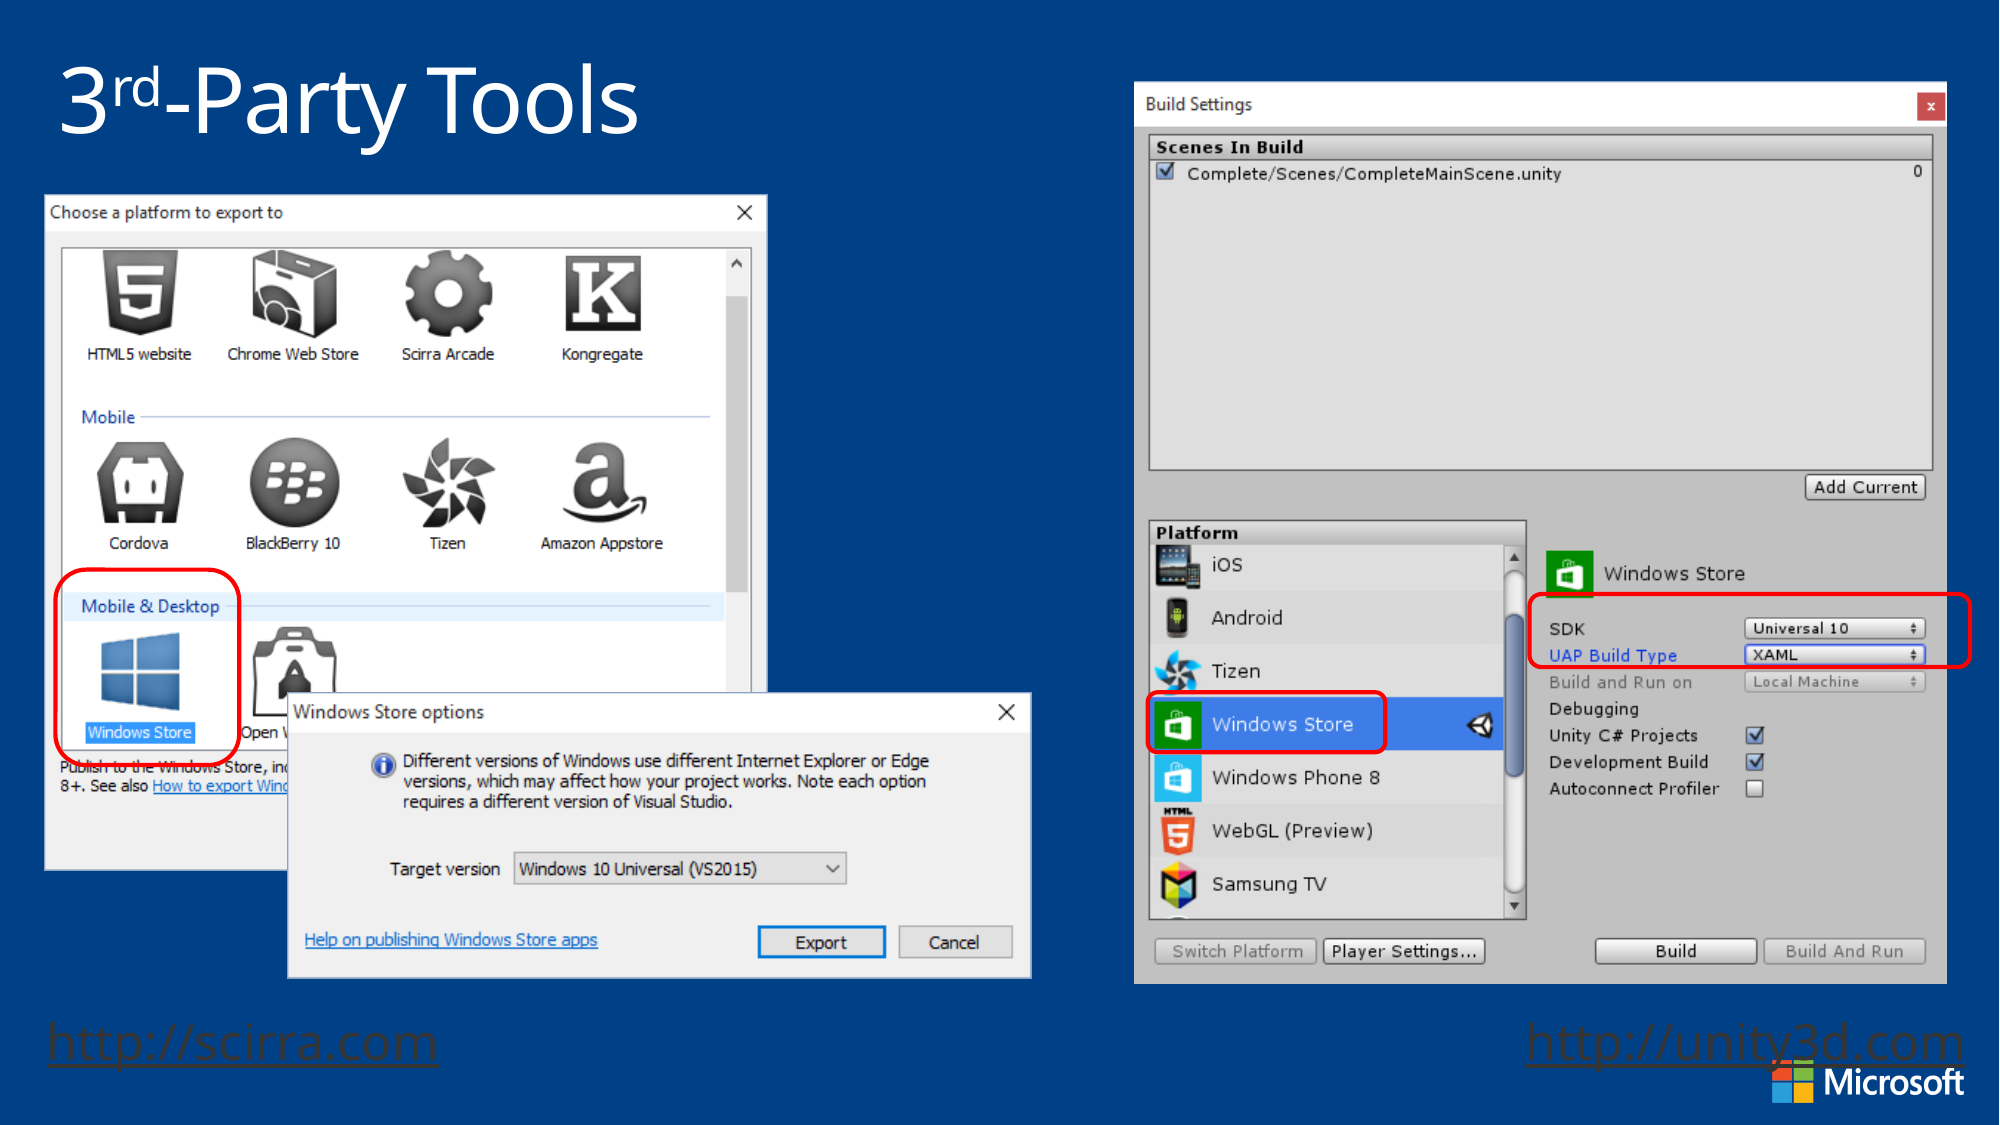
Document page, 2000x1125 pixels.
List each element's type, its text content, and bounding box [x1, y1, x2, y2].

picture [43, 194, 1032, 979]
picture [1772, 1097, 1964, 1103]
text_box [1947, 593, 1971, 668]
picture [1134, 81, 1947, 984]
text_box http://unity3d.com [1495, 987, 2000, 1097]
text_box 3rd-Party Tools [44, 47, 1956, 196]
text_box http://scirra.com [16, 987, 483, 1097]
